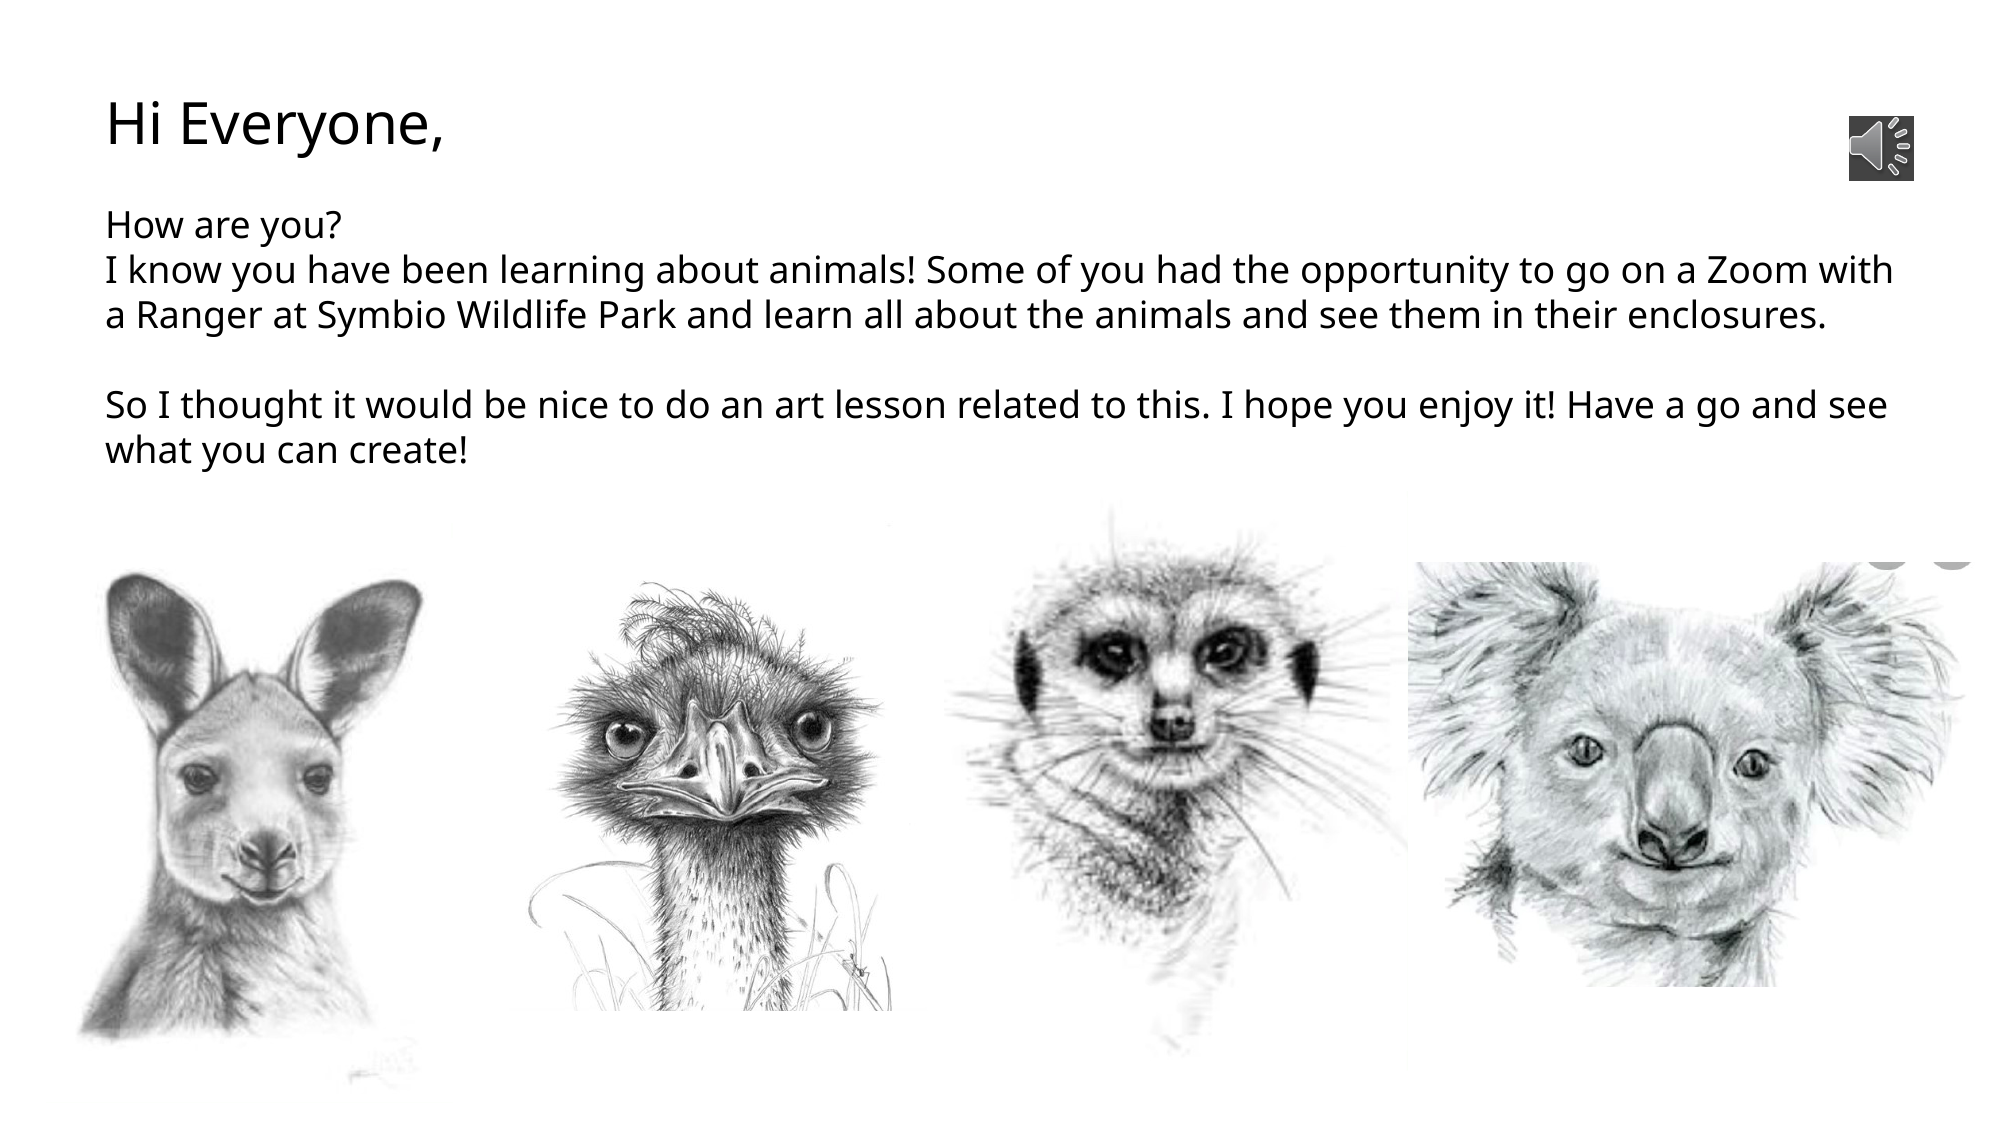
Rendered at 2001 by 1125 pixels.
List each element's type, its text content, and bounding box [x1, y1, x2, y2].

picture [509, 491, 1990, 1071]
picture [1848, 114, 1915, 182]
text_box Hi Everyone, How are you? I know you have been learning about animals! Some of you had the opportunity to go on a Zoom with a Ranger at Symbio Wildlife Park and learn all about the animals and see them in their enclosures. So I thought it would be nice to do an art lesson related to this. I hope you enjoy it! Have a go and see what you can create! [90, 78, 1915, 479]
picture [46, 523, 453, 1103]
